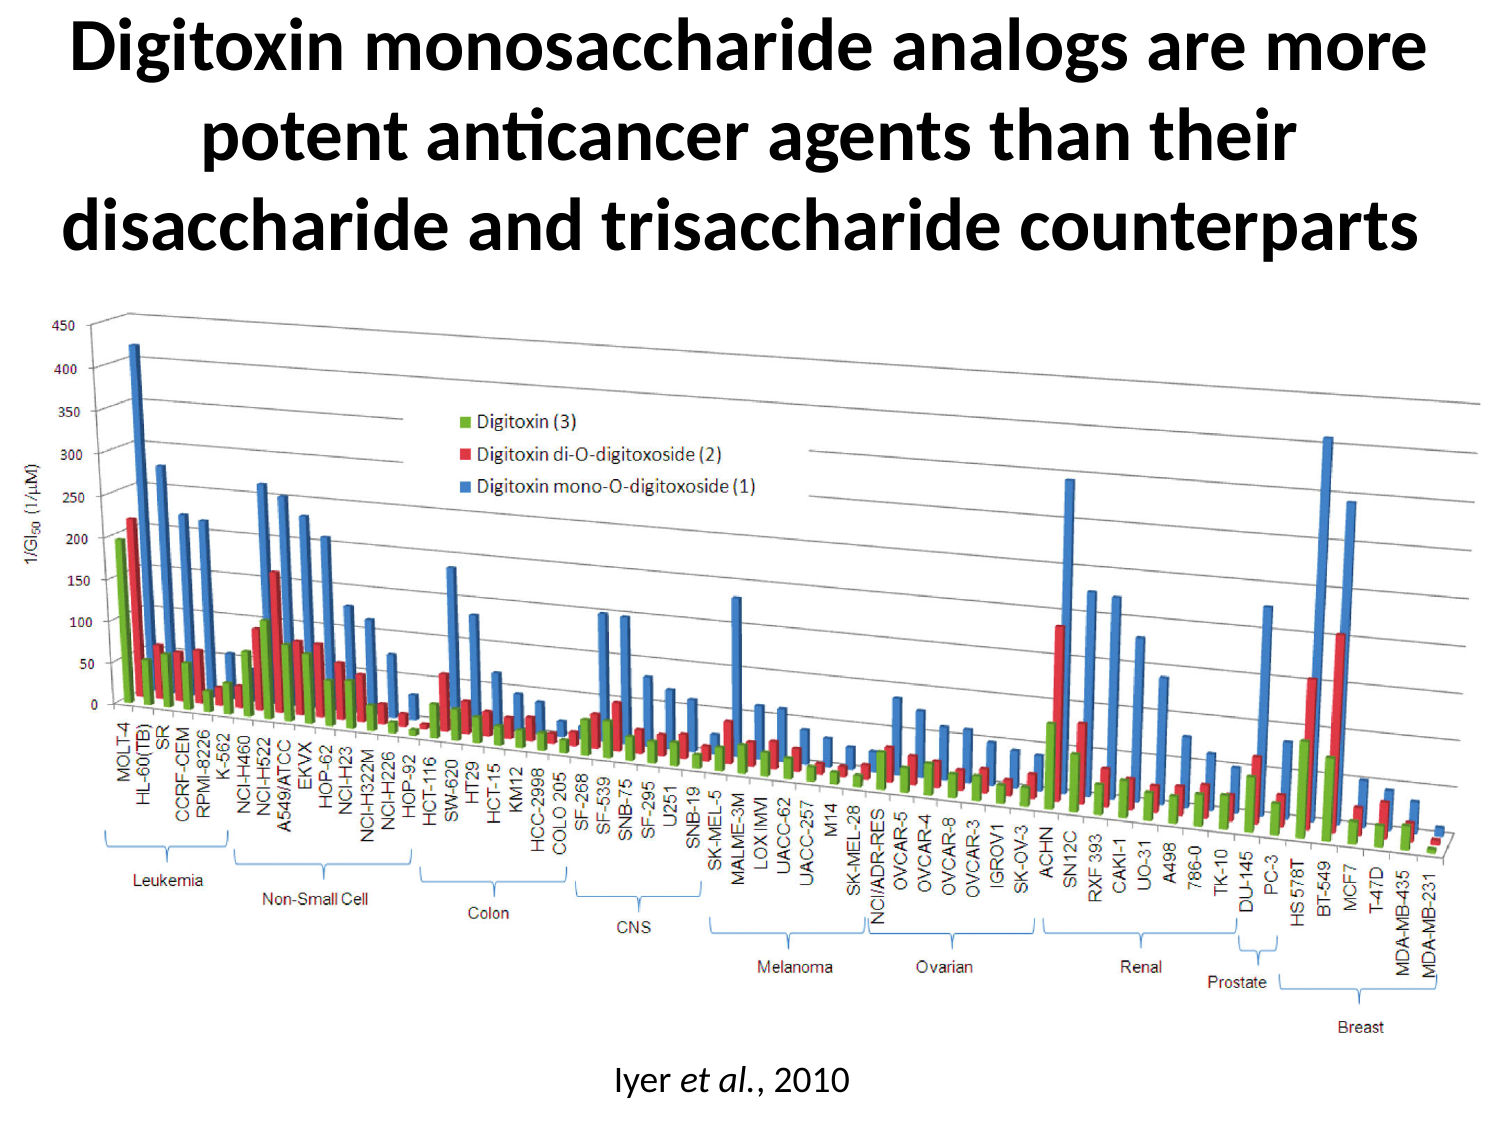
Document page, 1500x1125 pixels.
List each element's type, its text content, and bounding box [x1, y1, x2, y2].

picture [22, 312, 1481, 1033]
title Digitoxin monosaccharide analogs are more potent anticancer agents than their disaccharide and trisaccharide counterparts [0, 36, 1500, 225]
text_box Iyer et al., 2010 [598, 1047, 865, 1108]
